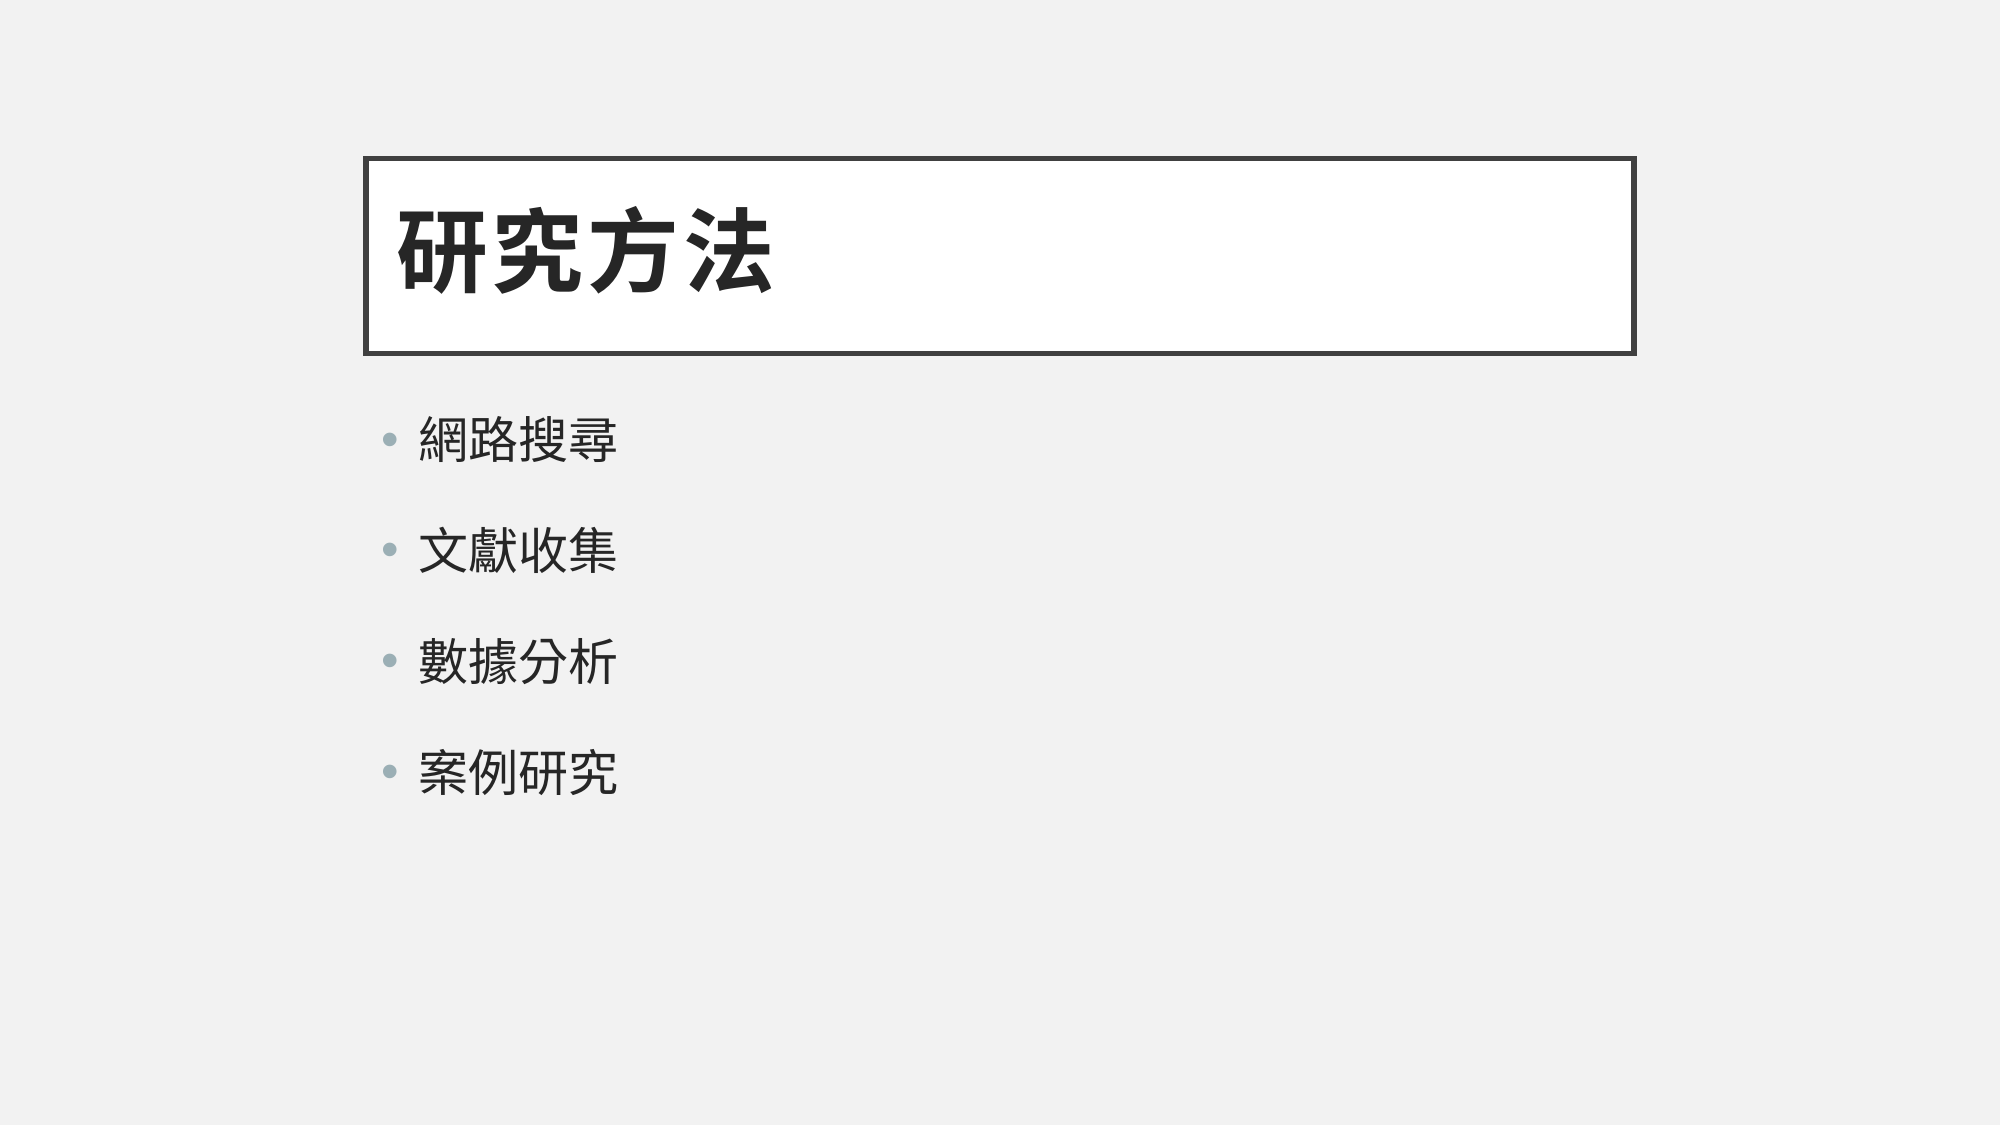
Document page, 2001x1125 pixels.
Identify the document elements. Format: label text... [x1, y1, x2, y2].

list 網路搜尋 文獻收集 數據分析 案例研究 [366, 371, 1634, 881]
title 研究方法 [363, 156, 1637, 356]
